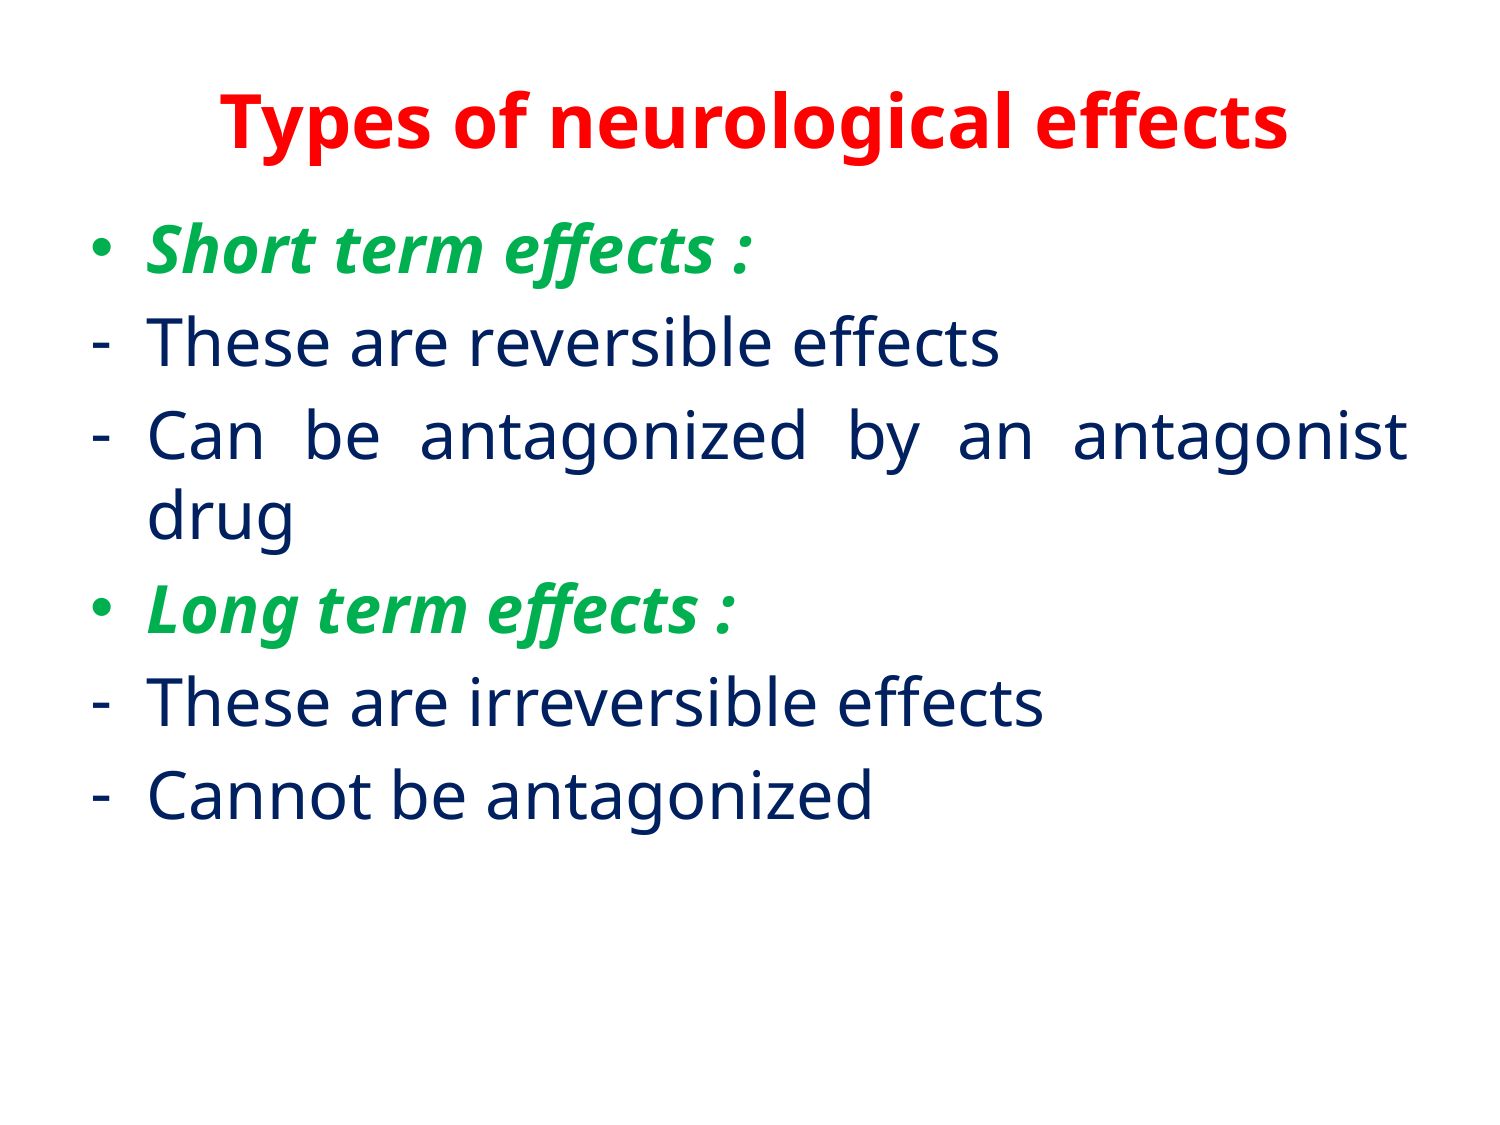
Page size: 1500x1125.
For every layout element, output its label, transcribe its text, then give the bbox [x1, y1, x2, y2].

title Types of neurological effects [70, 70, 1421, 166]
list Short term effects : These are reversible effects Can be antagonized by an antagonist drug Long term effects : These are irreversible effects Cannot be antagonized [75, 199, 1425, 1005]
